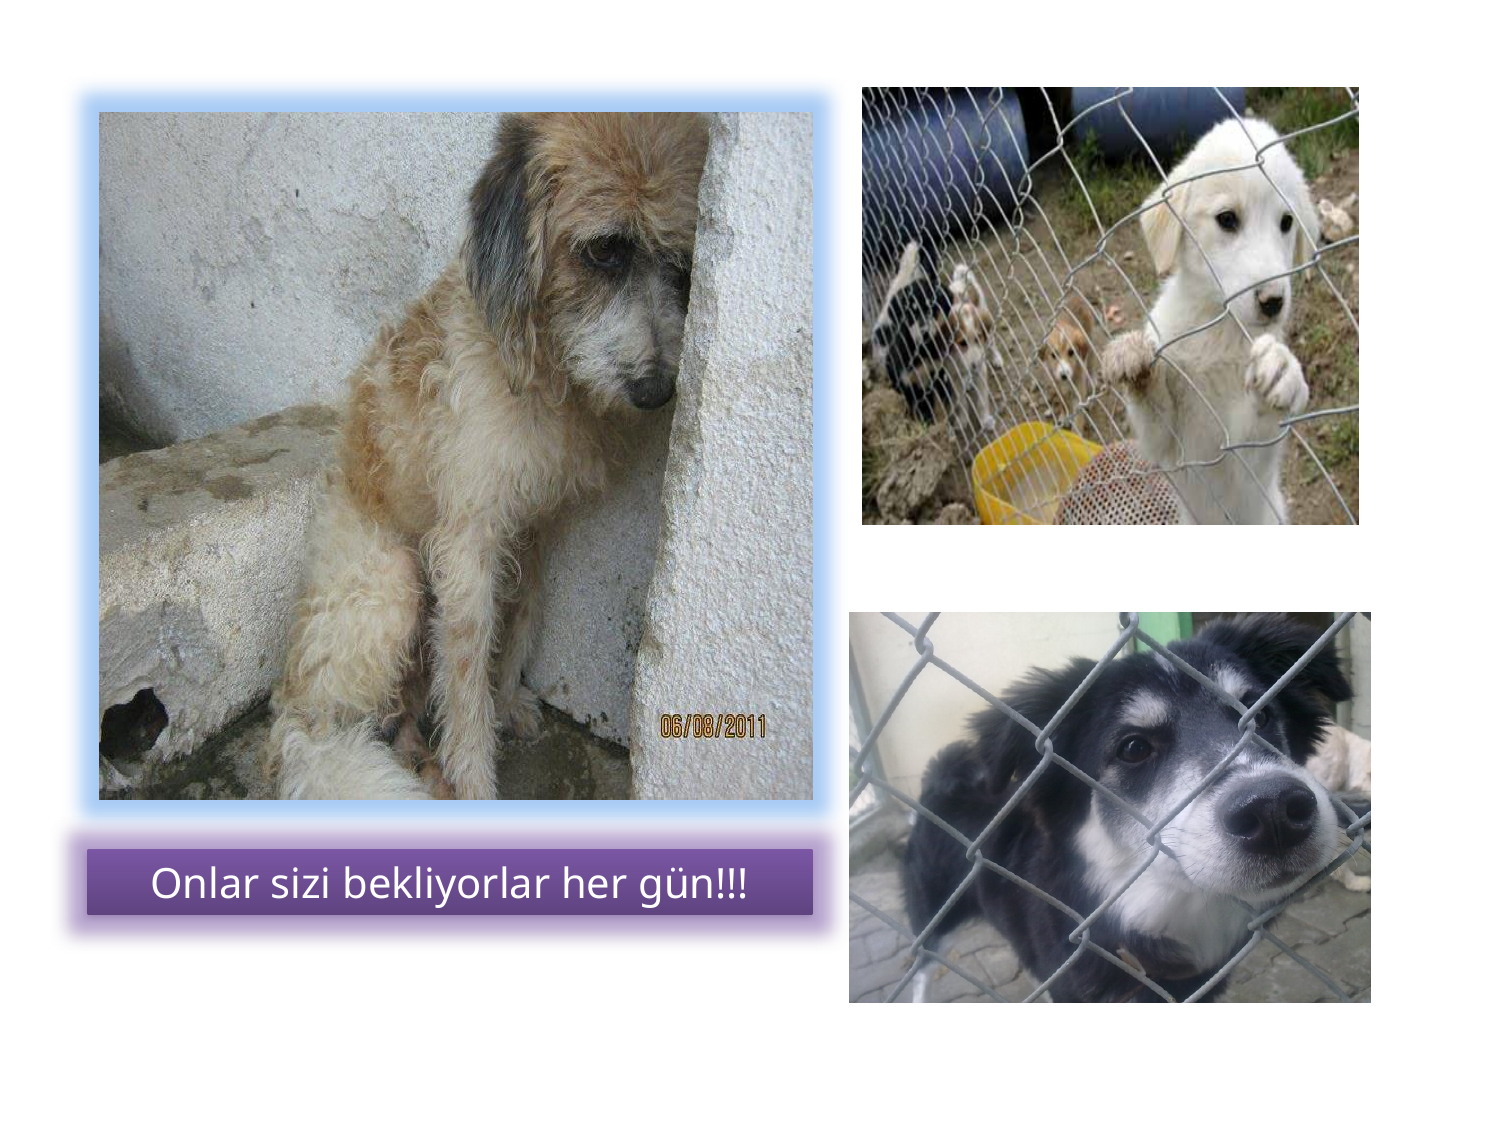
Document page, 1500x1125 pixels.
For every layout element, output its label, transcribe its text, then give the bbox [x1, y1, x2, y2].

text_box Onlar sizi bekliyorlar her gün!!! [87, 849, 813, 915]
picture [99, 112, 813, 801]
picture [849, 612, 1371, 1003]
picture [862, 87, 1359, 526]
